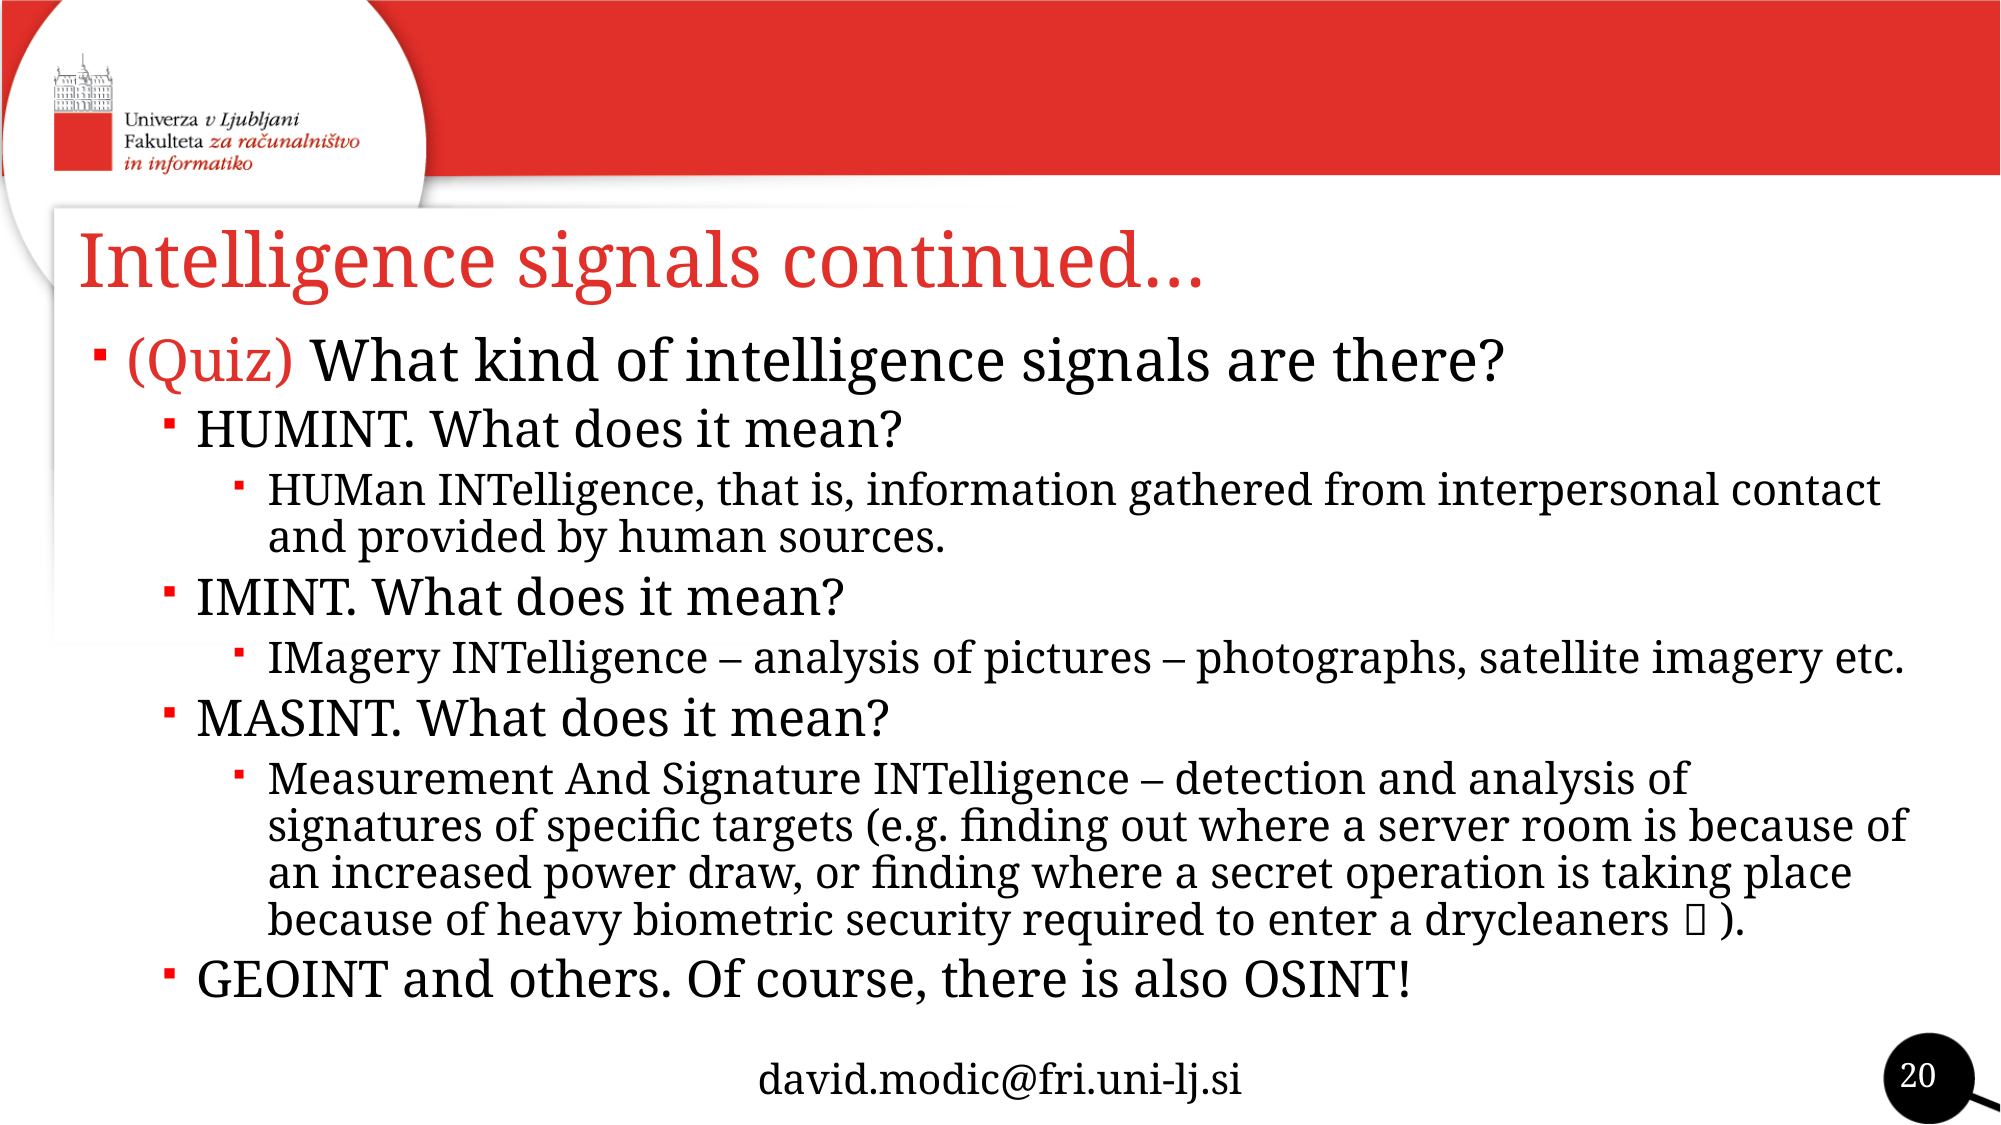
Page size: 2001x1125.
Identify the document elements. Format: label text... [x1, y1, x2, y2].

title Intelligence signals continued… [63, 214, 1319, 313]
slide_number 20 [1836, 1046, 1952, 1107]
text_box david.modic@fri.uni-lj.si [74, 1051, 1926, 1112]
picture [0, 0, 2001, 1125]
list (Quiz) What kind of intelligence signals are there? HUMINT. What does it mean? HUMan INTelligence, that is, information gathered from interpersonal contact and provided by human sources. IMINT. What does it mean? IMagery INTelligence – analysis of pictures – photographs, satellite imagery etc. MASINT. What does it mean? Measurement And Signature INTelligence – detection and analysis of signatures of specific targets (e.g. finding out where a server room is because of an increased power draw, or finding where a secret operation is taking place because of heavy biometric security required to enter a drycleaners  ). GEOINT and others. Of course, there is also OSINT! [76, 324, 1928, 1035]
